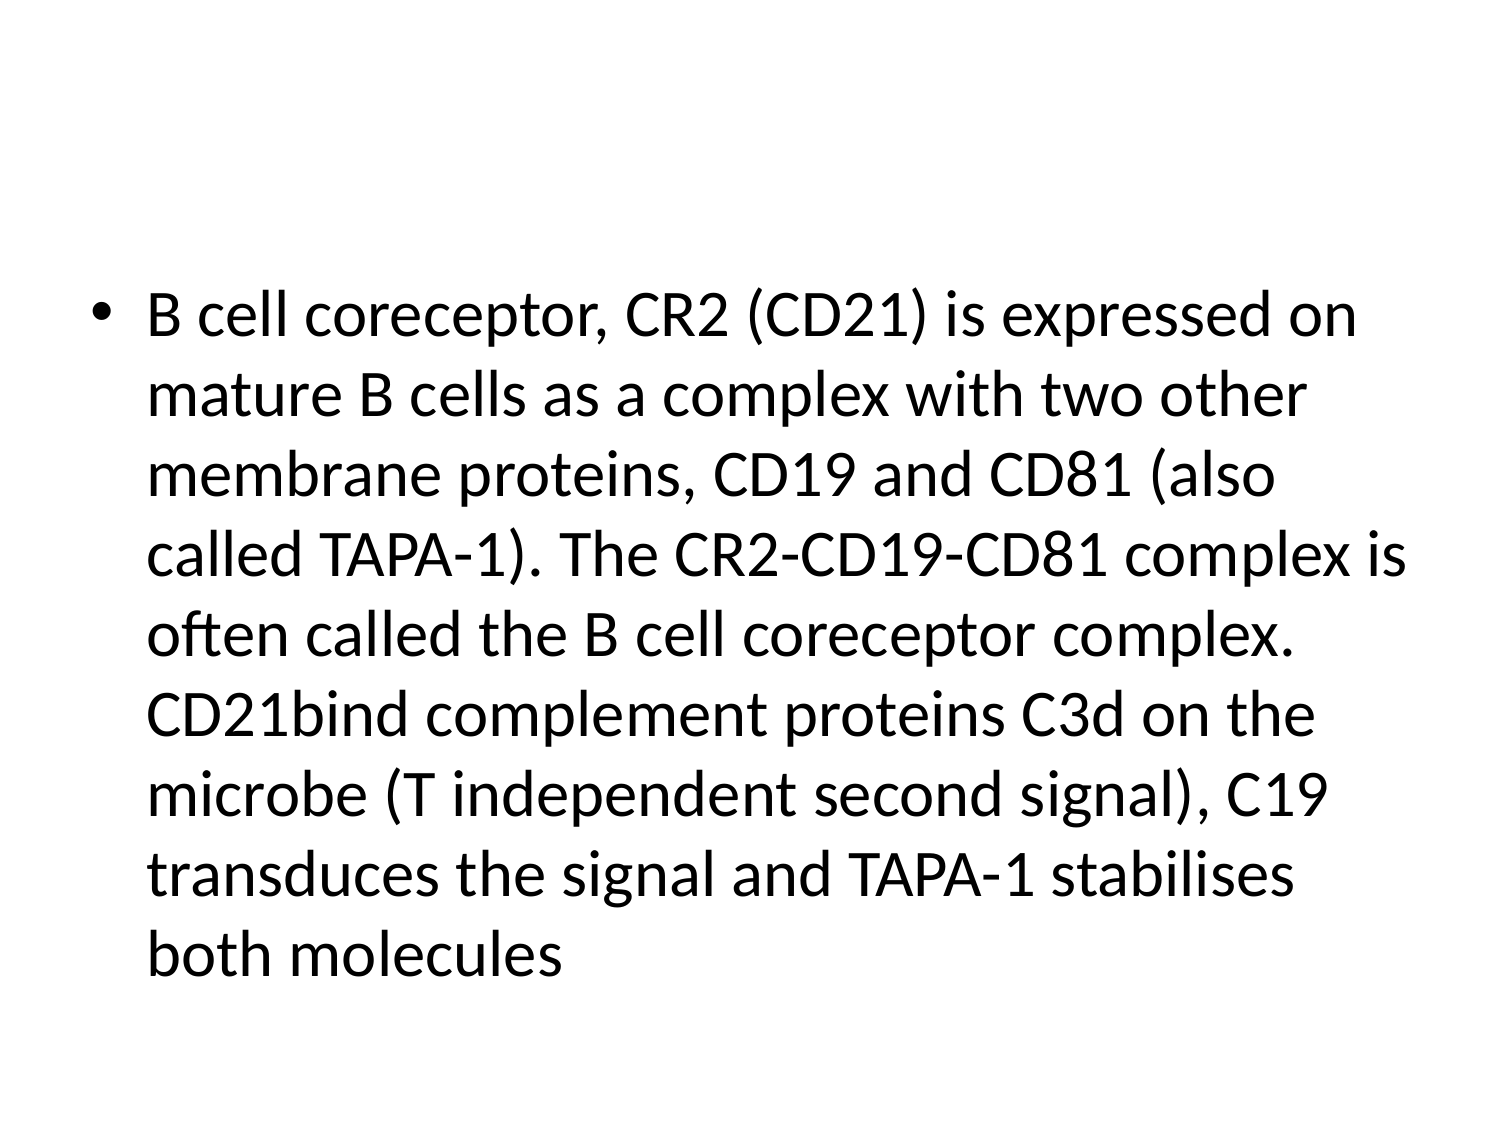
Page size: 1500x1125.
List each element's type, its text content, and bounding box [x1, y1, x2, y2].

list B cell coreceptor, CR2 (CD21) is expressed on mature B cells as a complex with two other membrane proteins, CD19 and CD81 (also called TAPA-1). The CR2-CD19-CD81 complex is often called the B cell coreceptor complex. CD21bind complement proteins C3d on the microbe (T independent second signal), C19 transduces the signal and TAPA-1 stabilises both molecules [75, 262, 1425, 1005]
